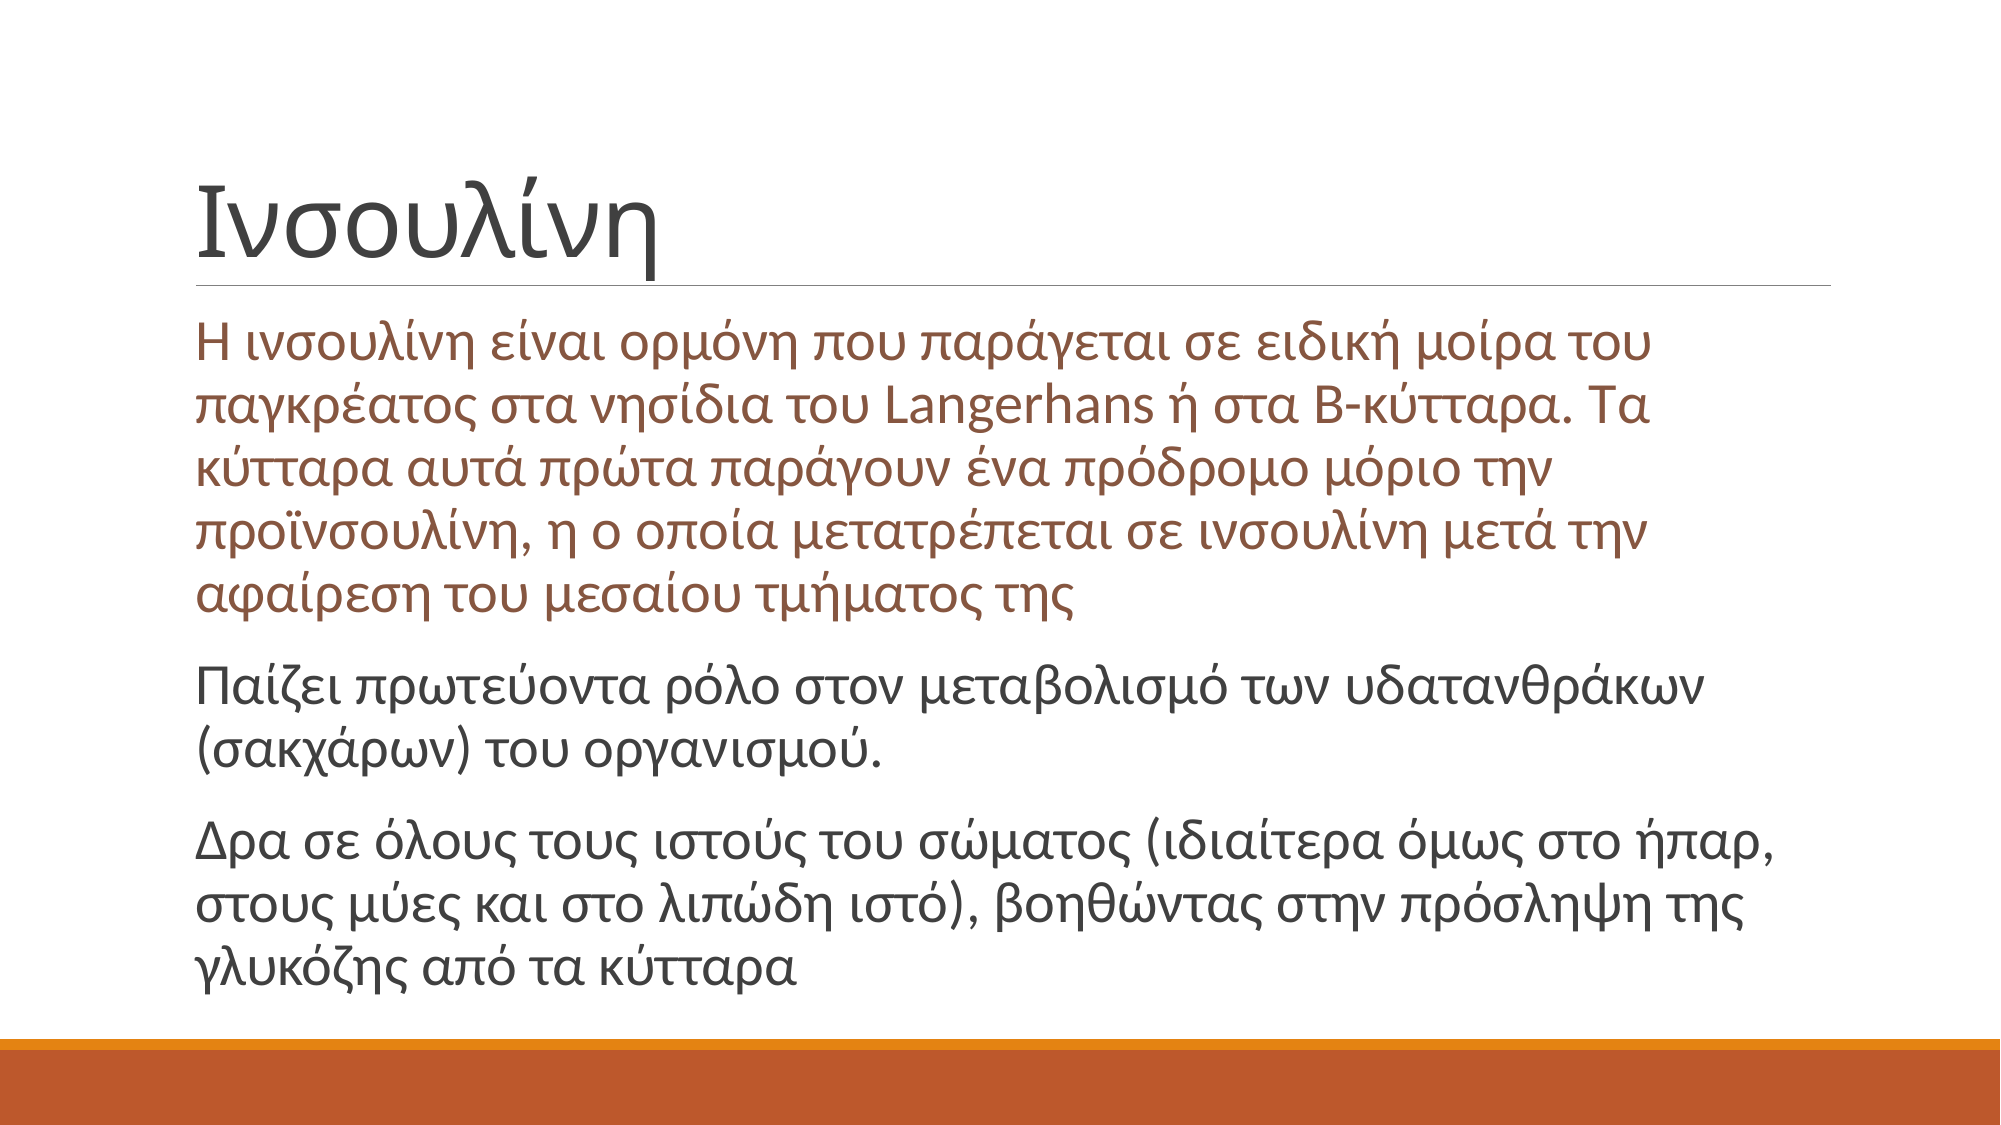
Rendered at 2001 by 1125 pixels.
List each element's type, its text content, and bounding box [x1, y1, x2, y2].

list Η ινσουλίνη είναι ορμόνη που παράγεται σε ειδική μοίρα του παγκρέατος στα νησίδια του Langerhans ή στα Β-κύτταρα. Τα κύτταρα αυτά πρώτα παράγουν ένα πρόδρομο μόριο την προϊνσουλίνη, η ο οποία μετατρέπεται σε ινσουλίνη μετά την αφαίρεση του μεσαίου τμήματος της Παίζει πρωτεύοντα ρόλο στον μεταβολισμό των υδατανθράκων (σακχάρων) του οργανισμού. Δρα σε όλους τους ιστούς του σώματος (ιδιαίτερα όμως στο ήπαρ, στους μύες και στο λιπώδη ιστό), βοηθώντας στην πρόσληψη της γλυκόζης από τα κύτταρα [180, 302, 1830, 963]
title Ινσουλίνη [180, 47, 1830, 285]
